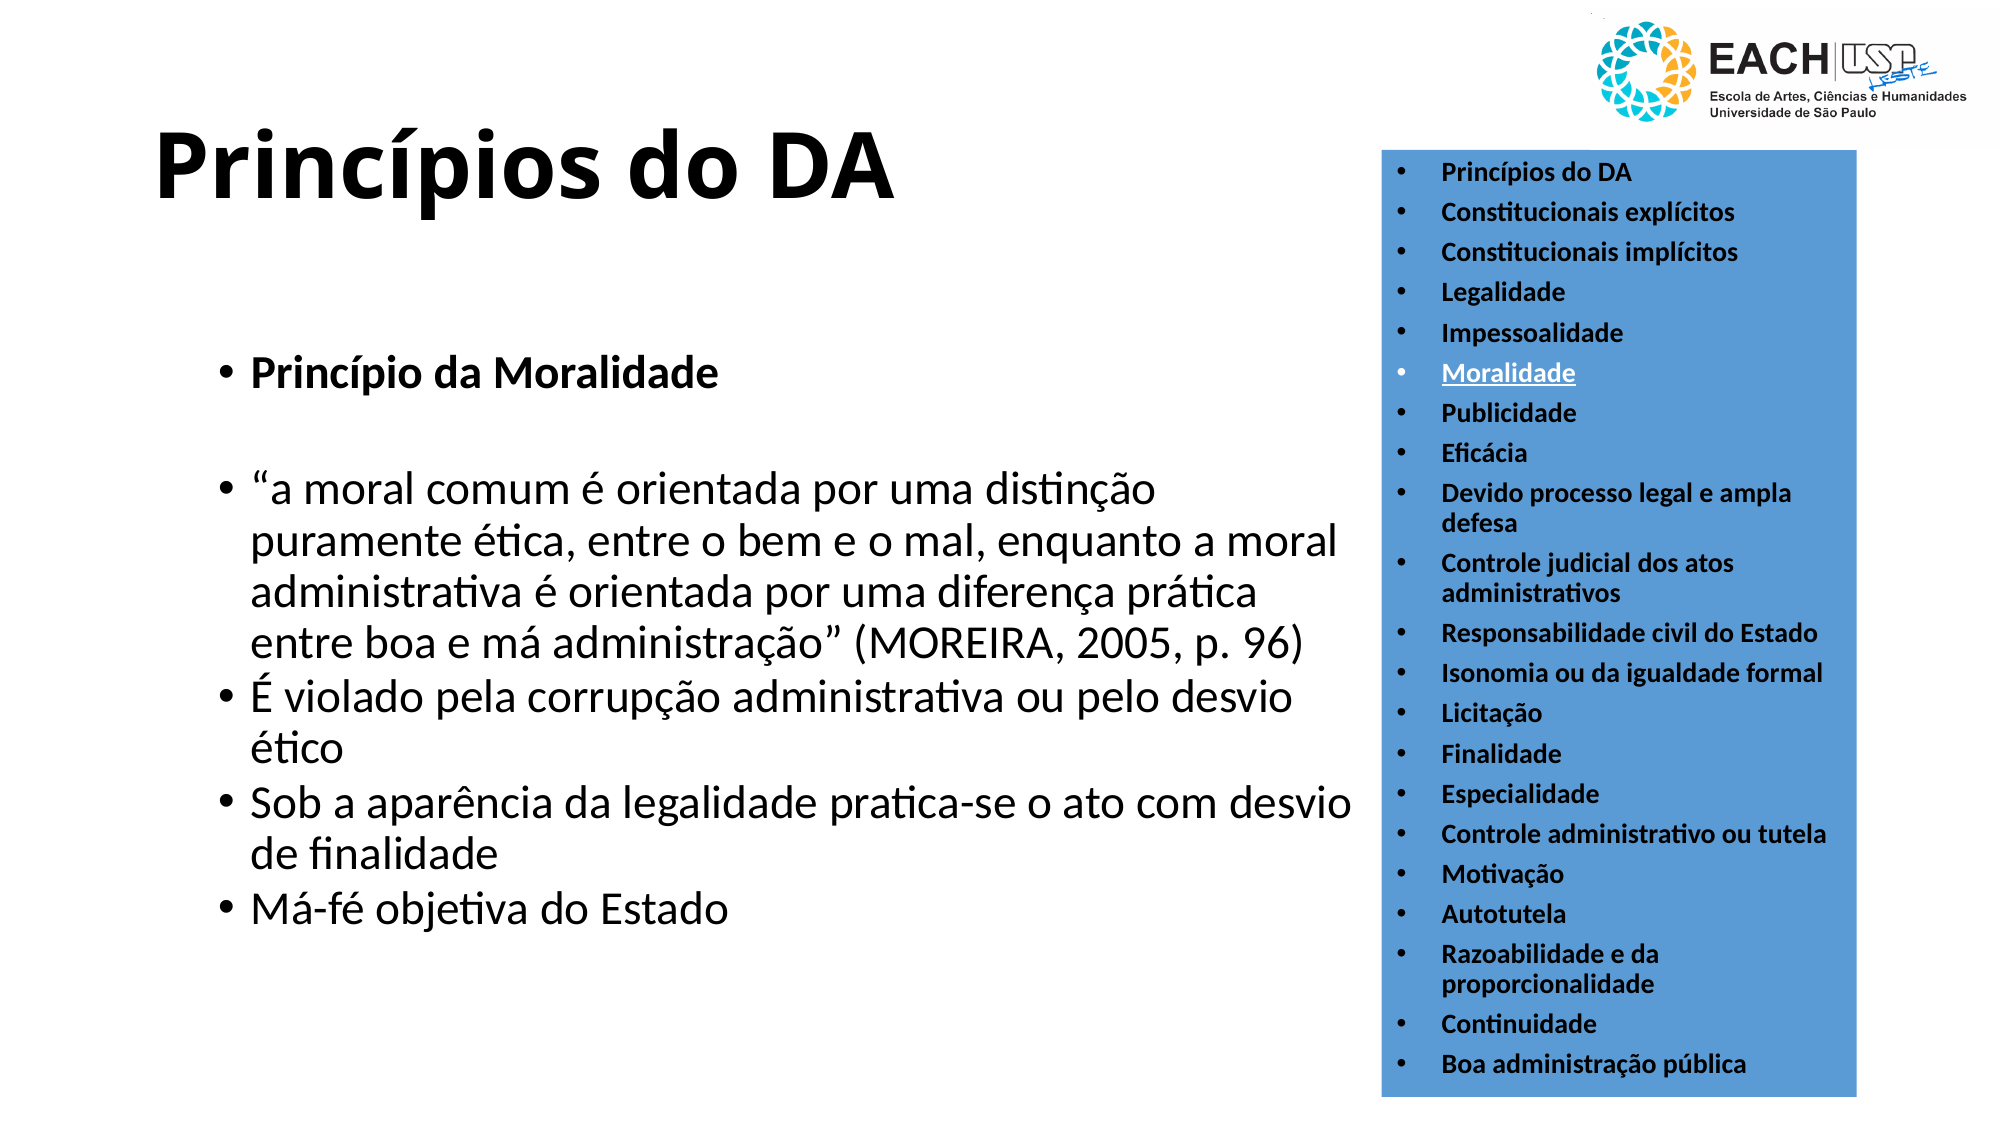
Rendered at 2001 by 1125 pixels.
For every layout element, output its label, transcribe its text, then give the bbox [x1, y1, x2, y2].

slide_number 16 [1412, 1042, 1863, 1103]
list Princípio da Moralidade “a moral comum é orientada por uma distinção puramente ética, entre o bem e o mal, enquanto a moral administrativa é orientada por uma diferença prática entre boa e má administração” (MOREIRA, 2005, p. 96) É violado pela corrupção administrativa ou pelo desvio ético Sob a aparência da legalidade pratica-se o ato com desvio de finalidade Má-fé objetiva do Estado [137, 224, 1382, 1110]
title Princípios do DA [1857, 150, 1863, 278]
list Princípios do DA Constitucionais explícitos Constitucionais implícitos Legalidade Impessoalidade Moralidade Publicidade Eficácia Devido processo legal e ampla defesa Controle judicial dos atos administrativos Responsabilidade civil do Estado Isonomia ou da igualdade formal Licitação Finalidade Especialidade Controle administrativo ou tutela Motivação Autotutela Razoabilidade e da proporcionalidade Continuidade Boa administração pública [1381, 149, 1857, 1097]
picture [1590, 9, 2000, 150]
title Princípios do DA [137, 59, 1590, 224]
